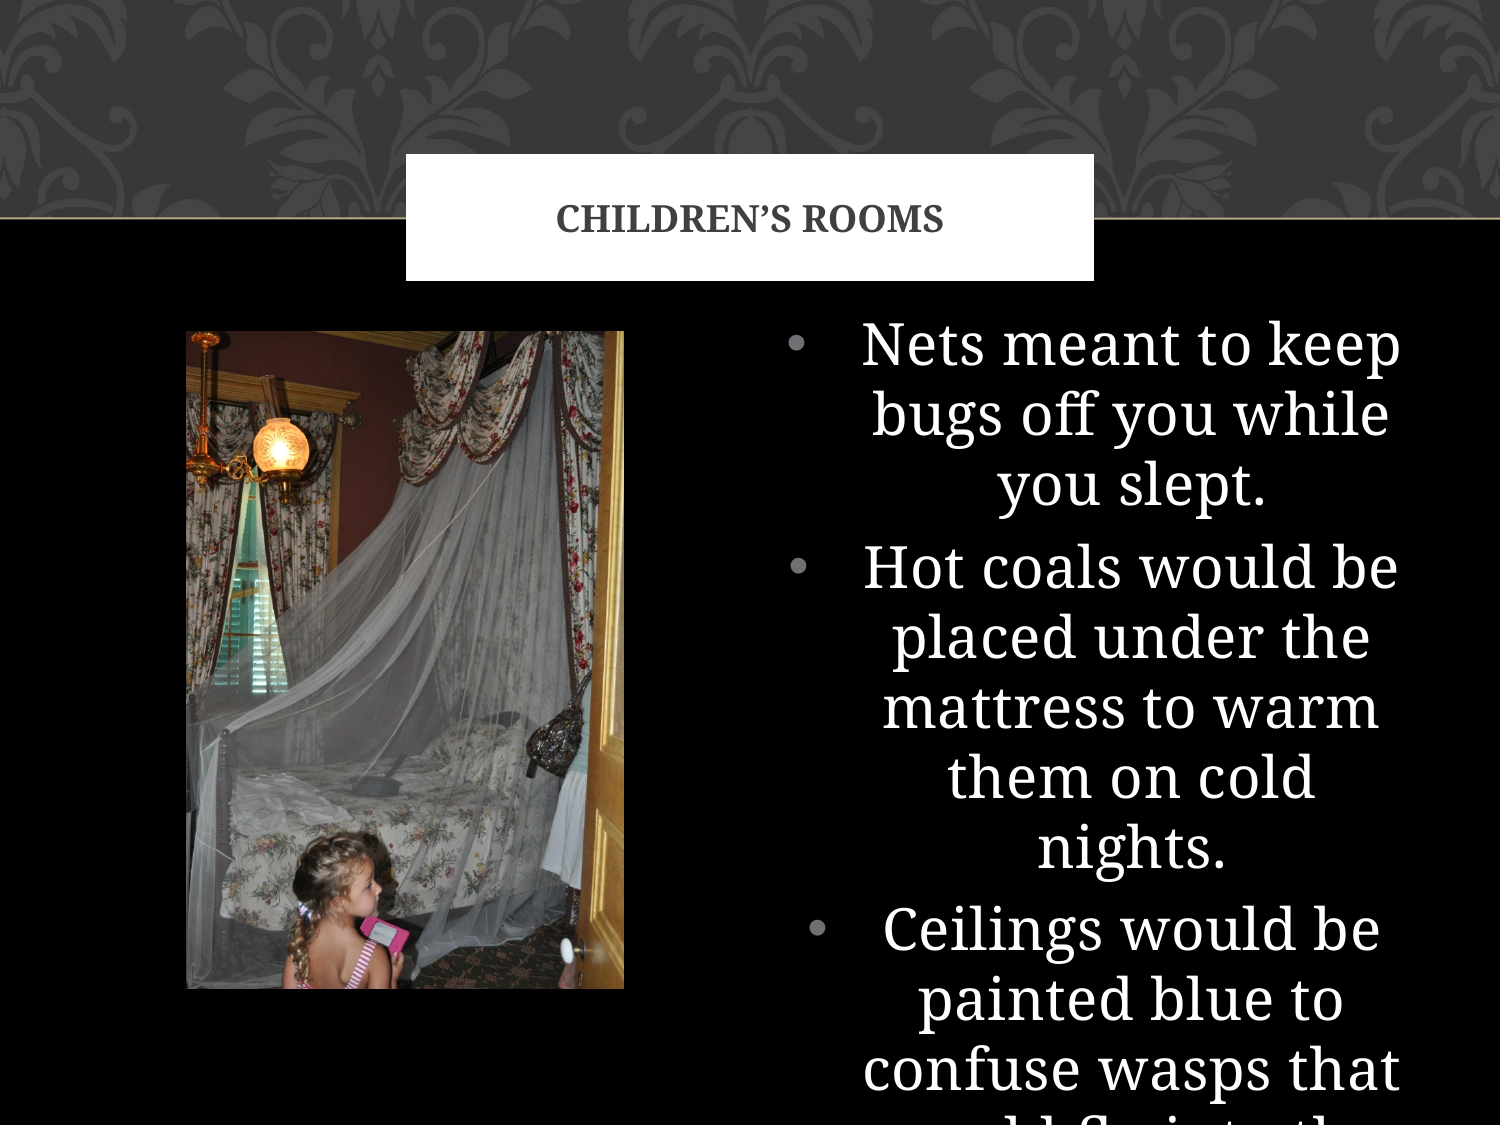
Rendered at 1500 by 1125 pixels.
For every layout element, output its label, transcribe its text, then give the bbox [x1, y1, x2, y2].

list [186, 331, 624, 989]
list Nets meant to keep bugs off you while you slept. Hot coals would be placed under the mattress to warm them on cold nights. Ceilings would be painted blue to confuse wasps that would fly into the windows. [765, 299, 1425, 989]
title Children’s rooms [406, 154, 1094, 281]
